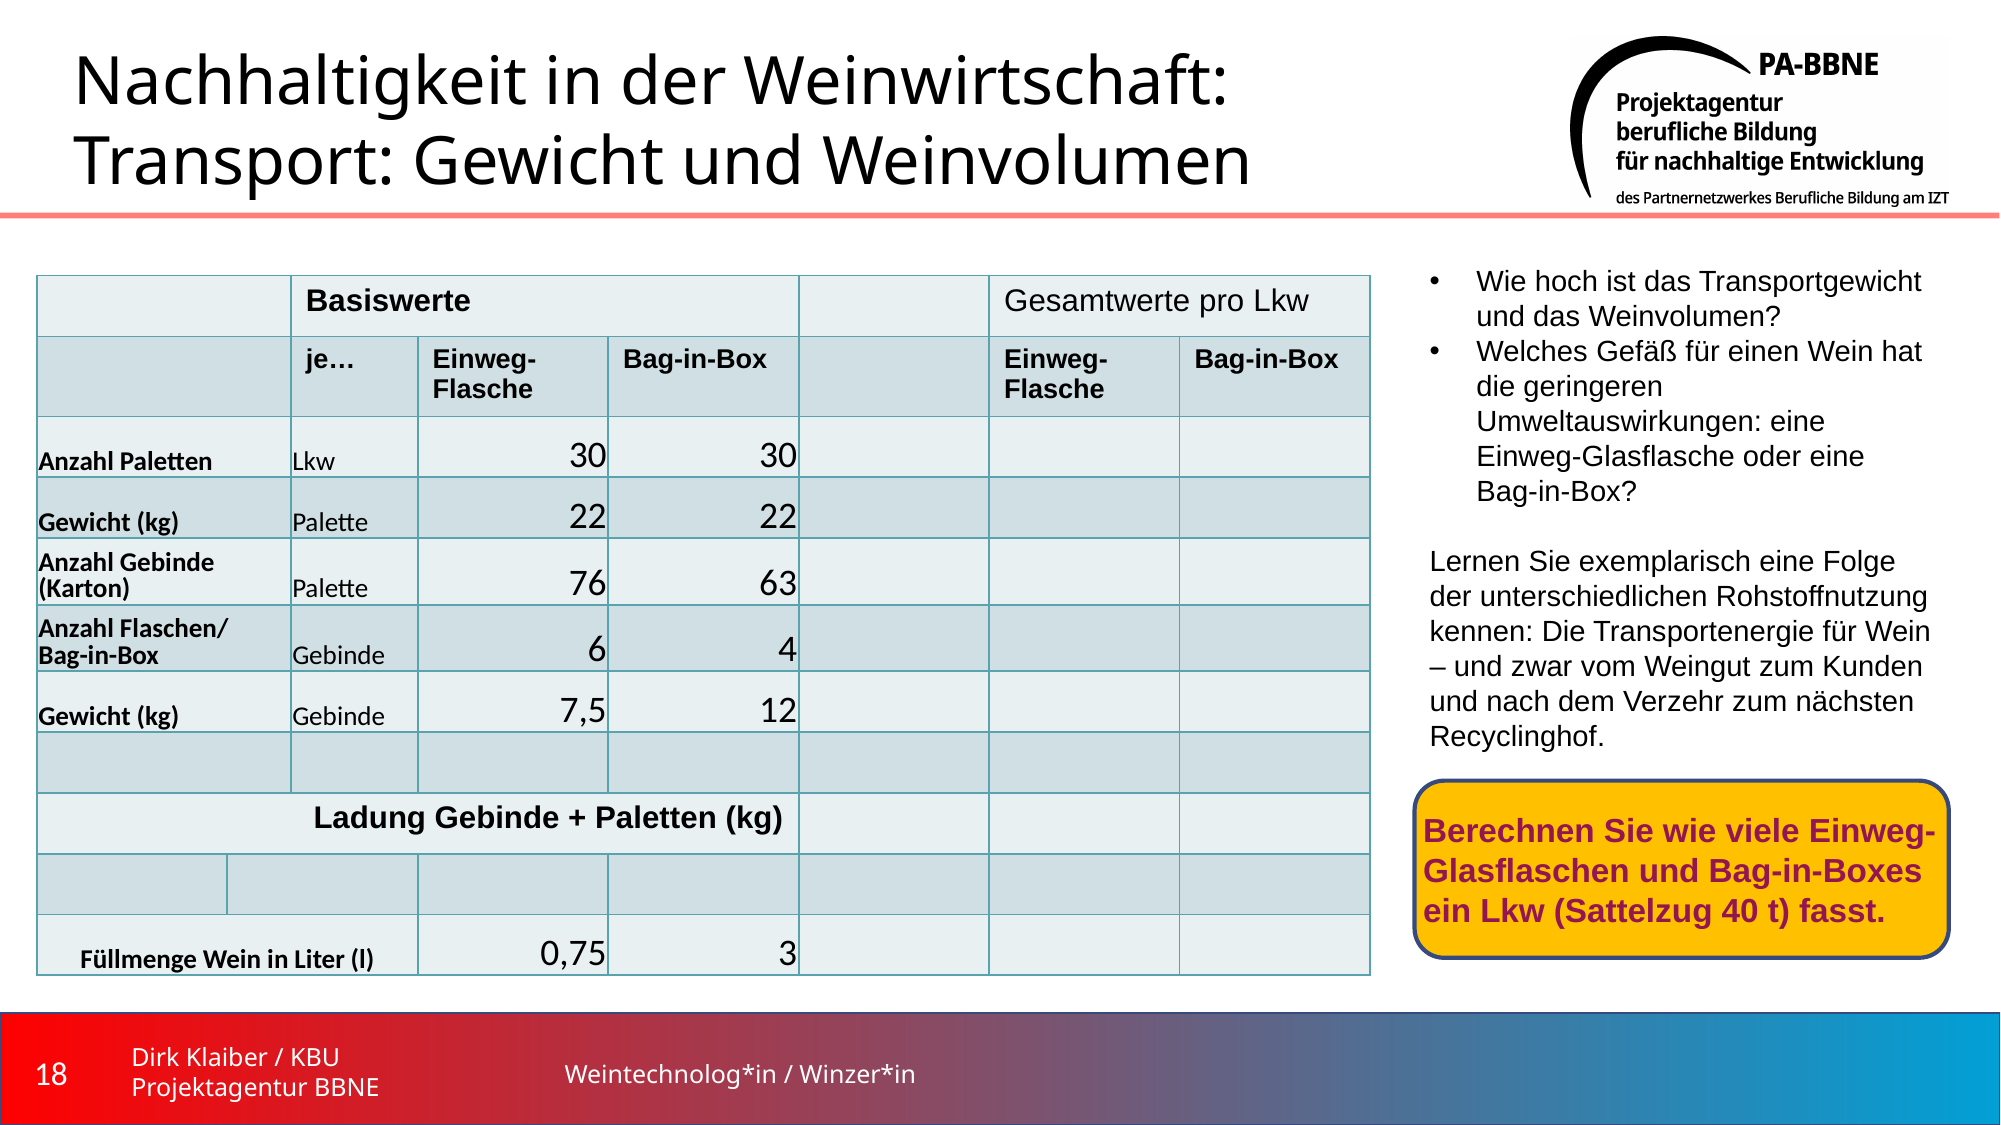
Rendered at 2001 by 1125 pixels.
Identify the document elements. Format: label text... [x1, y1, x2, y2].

table_cell Palette [292, 478, 417, 537]
table_cell 63 [609, 539, 798, 604]
table_cell [800, 733, 988, 792]
table_cell [990, 855, 1179, 914]
table_cell [609, 733, 798, 792]
table_cell 6 [419, 606, 607, 670]
table_cell Einweg-Flasche [990, 337, 1179, 416]
table_cell Anzahl Flaschen/ Bag-in-Box [38, 606, 290, 670]
table_cell 30 [419, 417, 607, 476]
table_cell 30 [609, 417, 798, 476]
table_cell [38, 733, 290, 792]
table_cell [1180, 915, 1369, 974]
table_cell [419, 733, 607, 792]
table_cell [800, 606, 988, 670]
table_cell Bag-in-Box [1180, 337, 1369, 416]
table_cell [990, 733, 1179, 792]
table_cell 0,75 [419, 915, 607, 974]
table_cell [1180, 478, 1369, 537]
table_cell [419, 855, 607, 914]
table_cell Einweg-Flasche [419, 337, 607, 416]
table_cell [990, 539, 1179, 604]
table_cell 22 [419, 478, 607, 537]
table_cell [1180, 733, 1369, 792]
table_cell Gebinde [292, 672, 417, 731]
table_cell [38, 337, 290, 416]
table_cell 22 [609, 478, 798, 537]
table_cell [800, 337, 988, 416]
table_cell 4 [609, 606, 798, 670]
table_cell [990, 478, 1179, 537]
table_cell [1180, 672, 1369, 731]
table_cell [990, 606, 1179, 670]
table_header [800, 276, 988, 336]
table_cell 7,5 [419, 672, 607, 731]
picture [1570, 36, 1949, 207]
table_cell Gewicht (kg) [38, 672, 290, 731]
table_cell [1180, 855, 1369, 914]
table_cell Füllmenge Wein in Liter (l) [38, 915, 417, 974]
table_cell [800, 539, 988, 604]
list Weintechnolog*in / Winzer*in [549, 1026, 1179, 1118]
table_cell [990, 417, 1179, 476]
table_cell [1180, 539, 1369, 604]
table_cell [292, 733, 417, 792]
title Nachhaltigkeit in der Weinwirtschaft: Transport: Gewicht und Weinvolumen [59, 29, 1500, 207]
table_cell Gebinde [292, 606, 417, 670]
table_cell Ladung Gebinde + Paletten (kg) [38, 794, 798, 853]
table_cell Palette [292, 539, 417, 604]
table_cell [990, 672, 1179, 731]
table_cell [38, 855, 226, 914]
table_header Basiswerte [292, 276, 798, 336]
table_header [38, 276, 290, 336]
table_cell Anzahl Paletten [38, 417, 290, 476]
table_cell Bag-in-Box [609, 337, 798, 416]
table_cell [800, 915, 988, 974]
table_cell [800, 855, 988, 914]
table_cell 12 [609, 672, 798, 731]
table_cell [800, 417, 988, 476]
slide_number ‹#› [0, 1026, 102, 1118]
table_cell [800, 478, 988, 537]
table_cell [800, 672, 988, 731]
table_header Gesamtwerte pro Lkw [990, 276, 1369, 336]
table_cell je… [292, 337, 417, 416]
table_cell 76 [419, 539, 607, 604]
table_cell Anzahl Gebinde (Karton) [38, 539, 290, 604]
table_cell [800, 794, 988, 853]
table_cell [990, 915, 1179, 974]
footer Dirk Klaiber / KBU Projektagentur BBNE [116, 1026, 534, 1118]
table_cell 3 [609, 915, 798, 974]
text_box Wie hoch ist das Transportgewicht und das Weinvolumen? Welches Gefäß für einen Wein hat die geringeren Umweltauswirkungen: eine Einweg-Glasflasche oder eine Bag-in-Box? Lernen Sie exemplarisch eine Folge der unterschiedlichen Rohstoffnutzung kennen: Die Transportenergie für Wein – und zwar vom Weingut zum Kunden und nach dem Verzehr zum nächsten Recyclinghof. [1414, 254, 1949, 760]
table_cell [228, 855, 417, 914]
text_box Berechnen Sie wie viele Einweg-Glasflaschen und Bag-in-Boxes ein Lkw (Sattelzug 40 t) fasst. [1414, 780, 1949, 958]
table_cell [1180, 606, 1369, 670]
table_cell Gewicht (kg) [38, 478, 290, 537]
table_cell [1180, 417, 1369, 476]
table_cell [609, 855, 798, 914]
table_cell Lkw [292, 417, 417, 476]
table_cell [990, 794, 1179, 853]
table_cell [1180, 794, 1369, 853]
